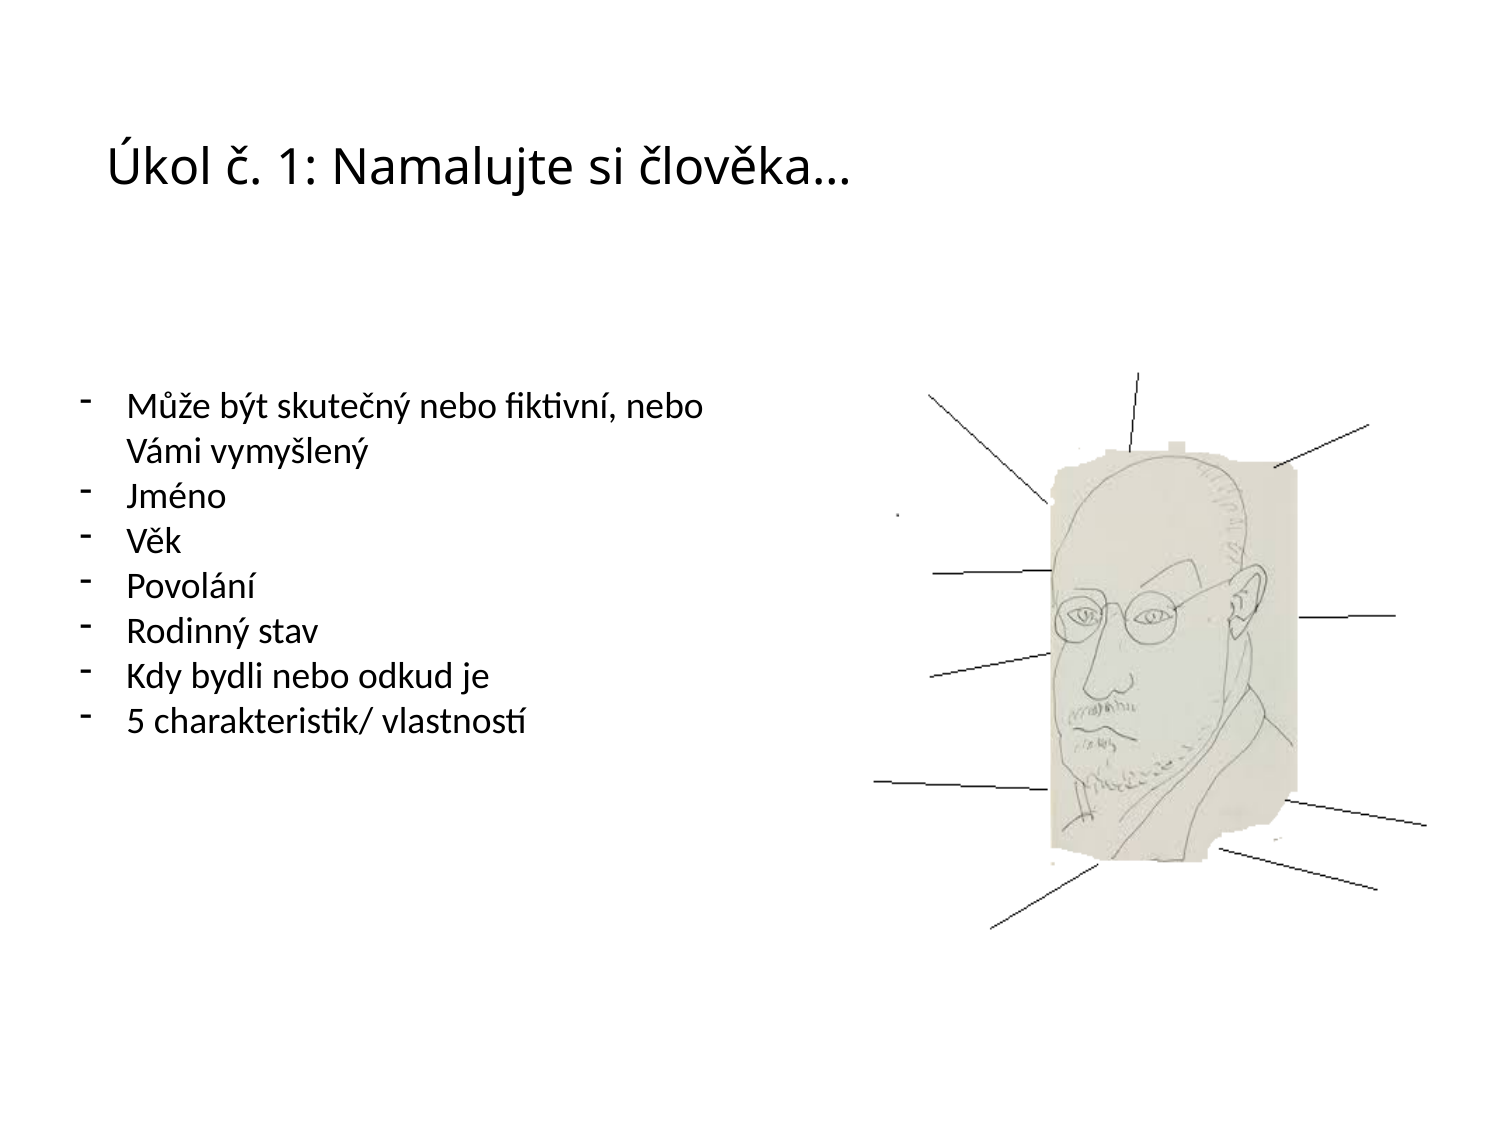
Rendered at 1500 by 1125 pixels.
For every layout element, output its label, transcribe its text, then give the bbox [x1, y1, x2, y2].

text_box Může být skutečný nebo fiktivní, nebo Vámi vymyšlený Jméno Věk Povolání Rodinný stav Kdy bydli nebo odkud je 5 charakteristik/ vlastností [64, 373, 762, 794]
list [864, 326, 1476, 936]
title Úkol č. 1: Namalujte si člověka… [91, 59, 1397, 278]
